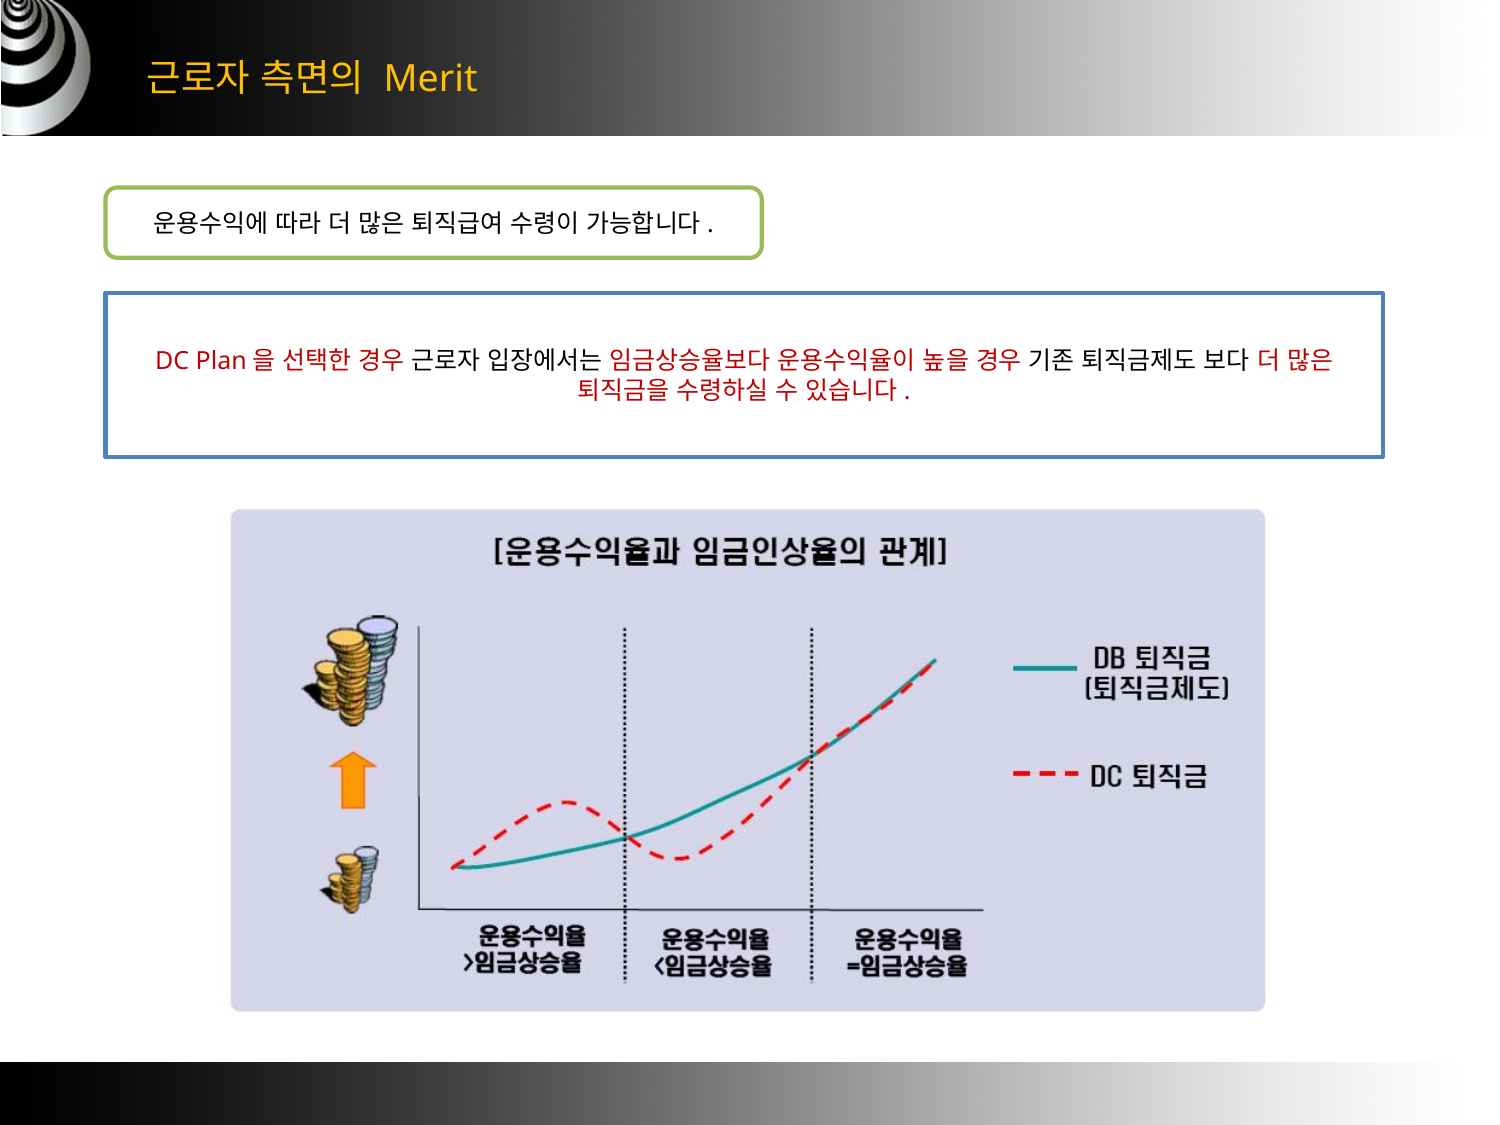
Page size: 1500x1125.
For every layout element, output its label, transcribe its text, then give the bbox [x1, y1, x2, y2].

text_box 운용수익에 따라 더 많은 퇴직급여 수령이 가능합니다. [103, 185, 764, 260]
text_box DC Plan을 선택한 경우 근로자 입장에서는 임금상승율보다 운용수익율이 높을 경우 기존 퇴직금제도 보다 더 많은 퇴직금을 수령하실 수 있습니다. [103, 291, 1385, 459]
text_box 근로자 측면의 Merit [131, 46, 493, 107]
picture [0, 0, 1500, 1125]
